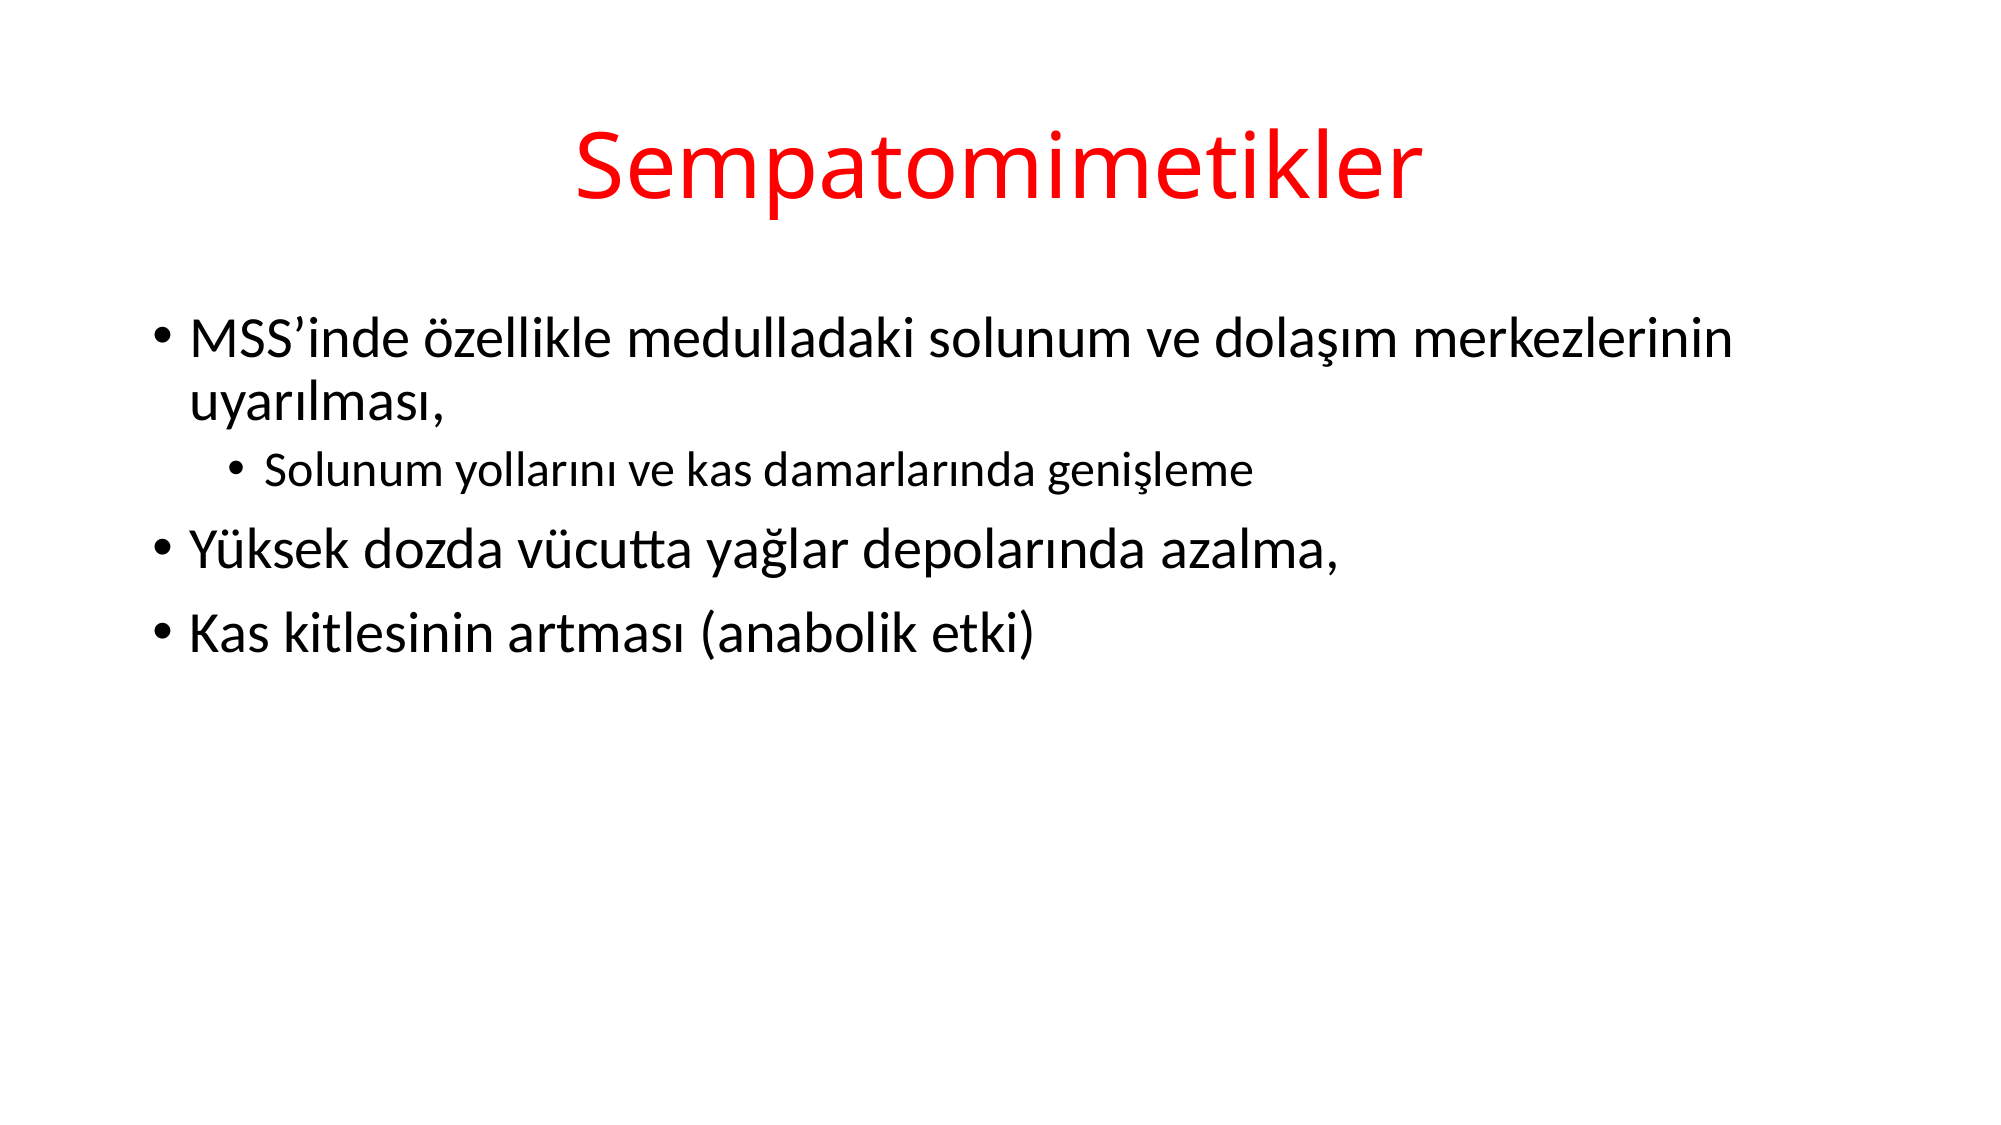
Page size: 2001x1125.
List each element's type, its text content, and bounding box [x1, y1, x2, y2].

title Sempatomimetikler [137, 59, 1863, 278]
list MSS’inde özellikle medulladaki solunum ve dolaşım merkezlerinin uyarılması, Solunum yollarını ve kas damarlarında genişleme Yüksek dozda vücutta yağlar depolarında azalma, Kas kitlesinin artması (anabolik etki) [137, 299, 1863, 1014]
